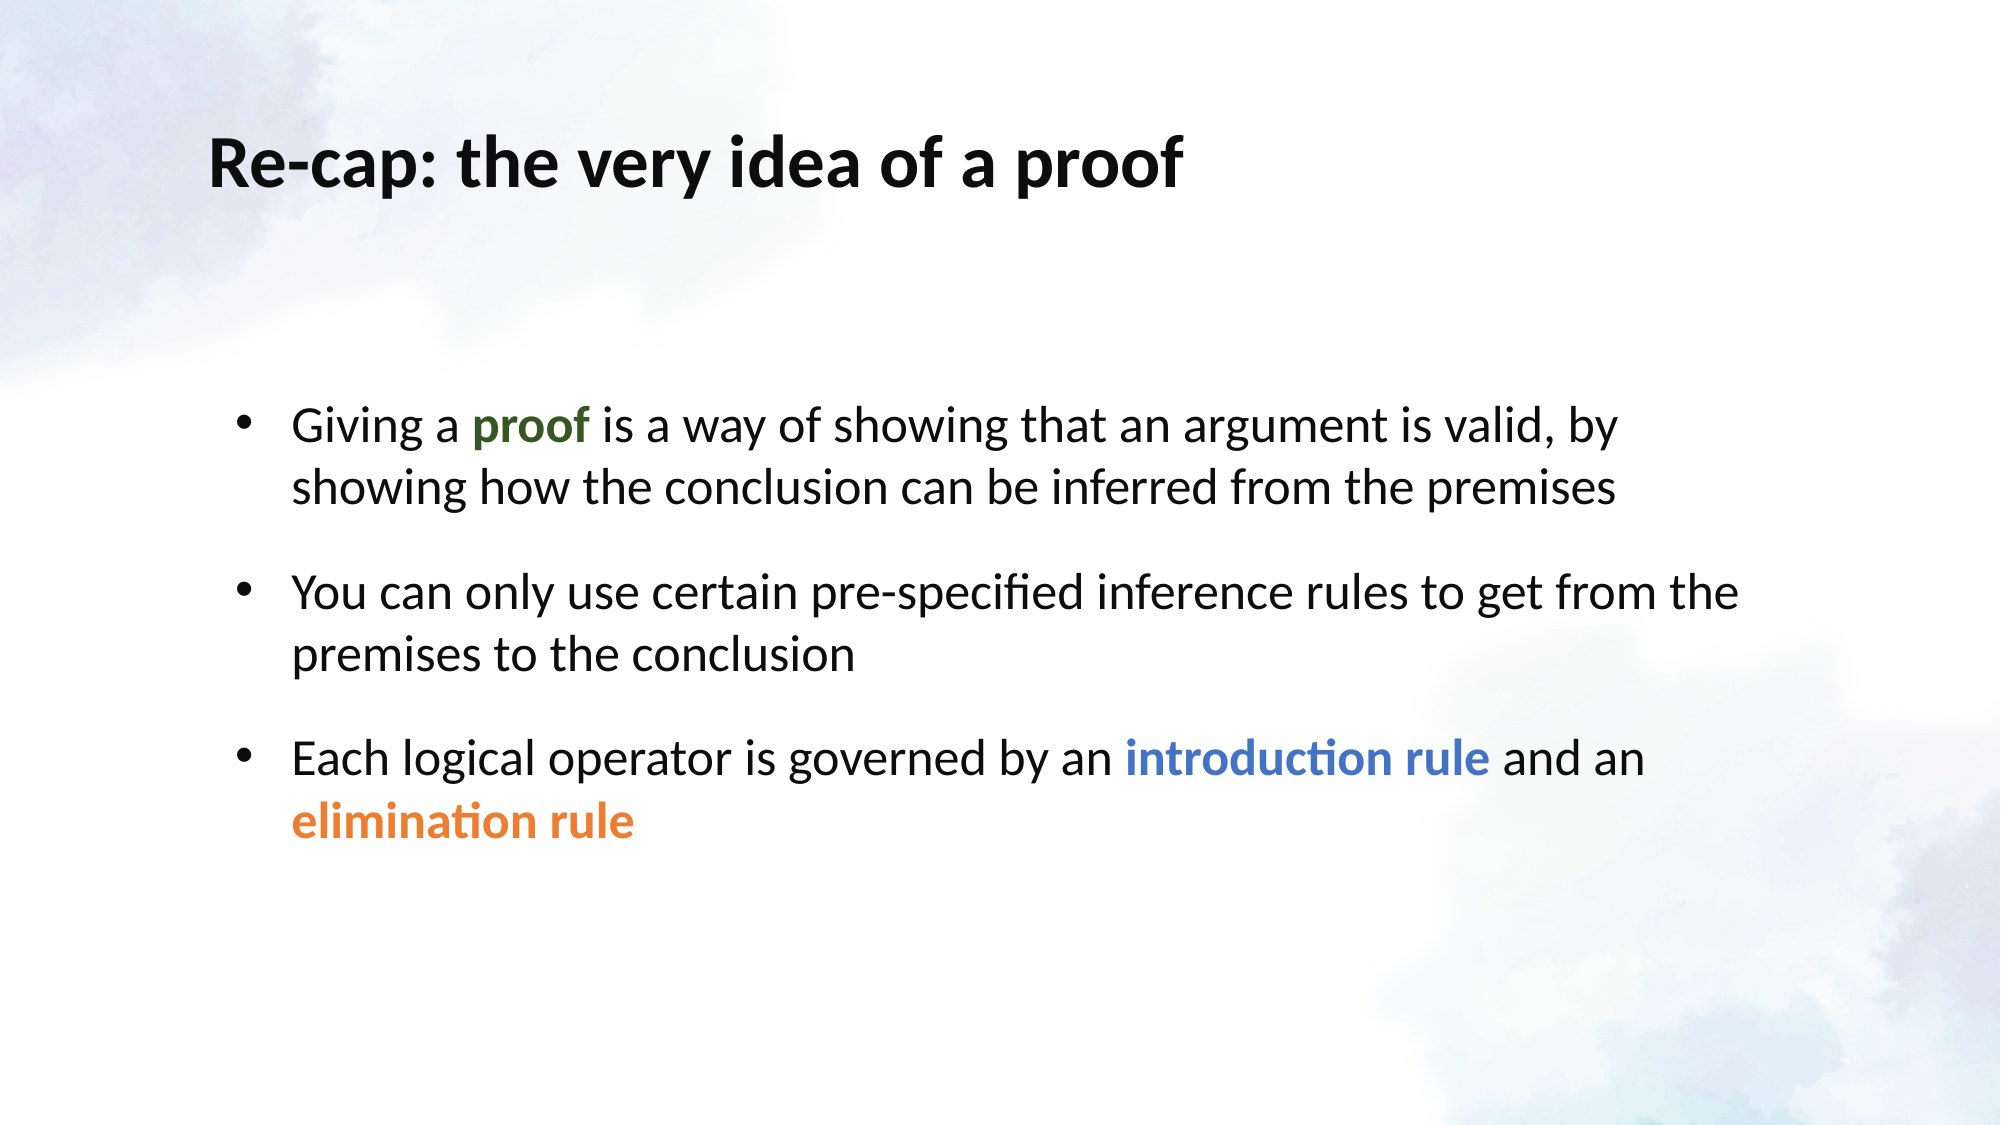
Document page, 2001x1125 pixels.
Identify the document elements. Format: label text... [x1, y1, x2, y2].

picture [0, 0, 867, 474]
text_box Re-cap: the very idea of a proof [867, 104, 1753, 210]
text_box Giving a proof is a way of showing that an argument is valid, by showing how the conclusion can be inferred from the premises You can only use certain pre-specified inference rules to get from the premises to the conclusion Each logical operator is governed by an introduction rule and an elimination rule [220, 383, 1780, 856]
picture [1332, 562, 2000, 1125]
